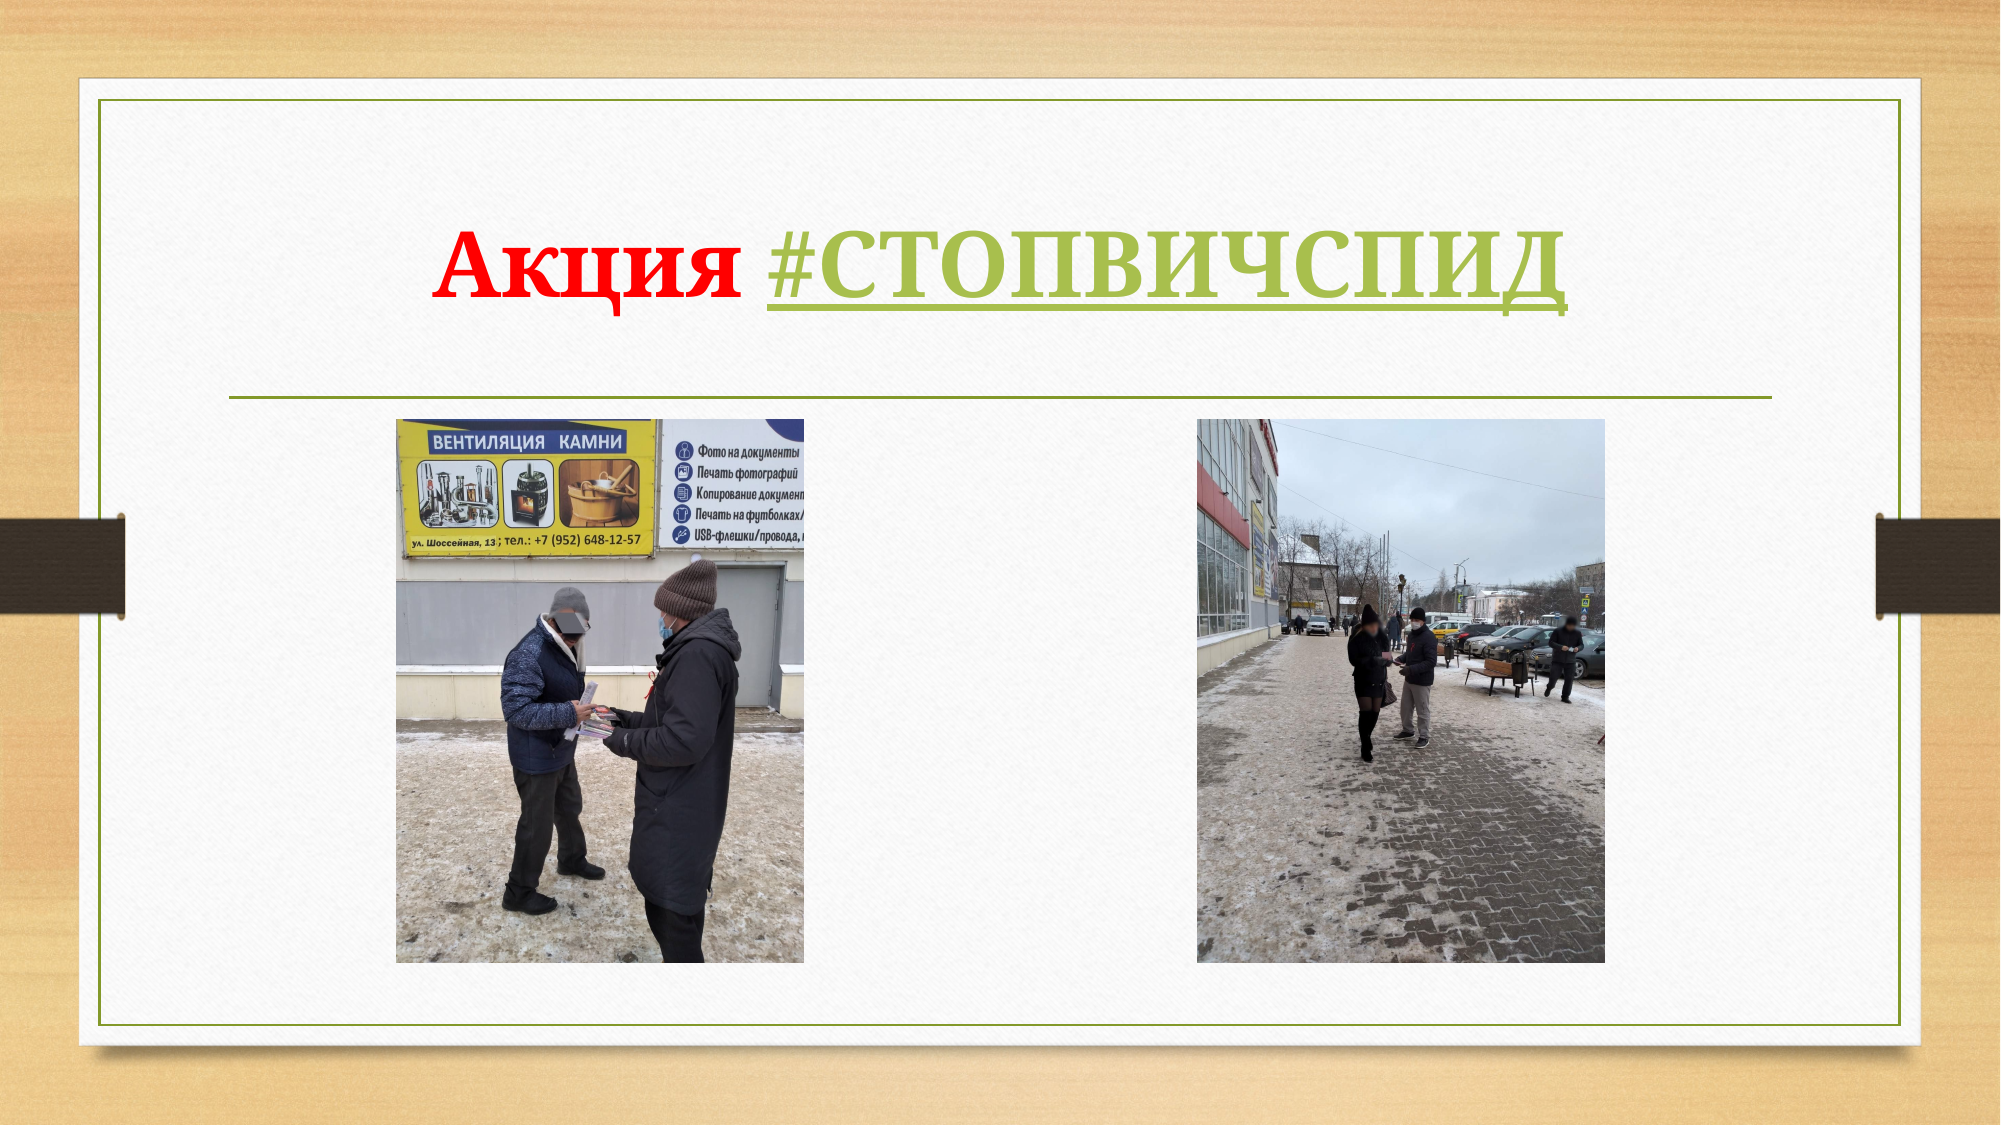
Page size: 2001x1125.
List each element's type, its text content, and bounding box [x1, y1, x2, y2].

picture [0, 0, 2001, 1125]
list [396, 419, 804, 964]
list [1197, 419, 1605, 964]
title Акция #СТОПВИЧСПИД [212, 161, 1788, 375]
